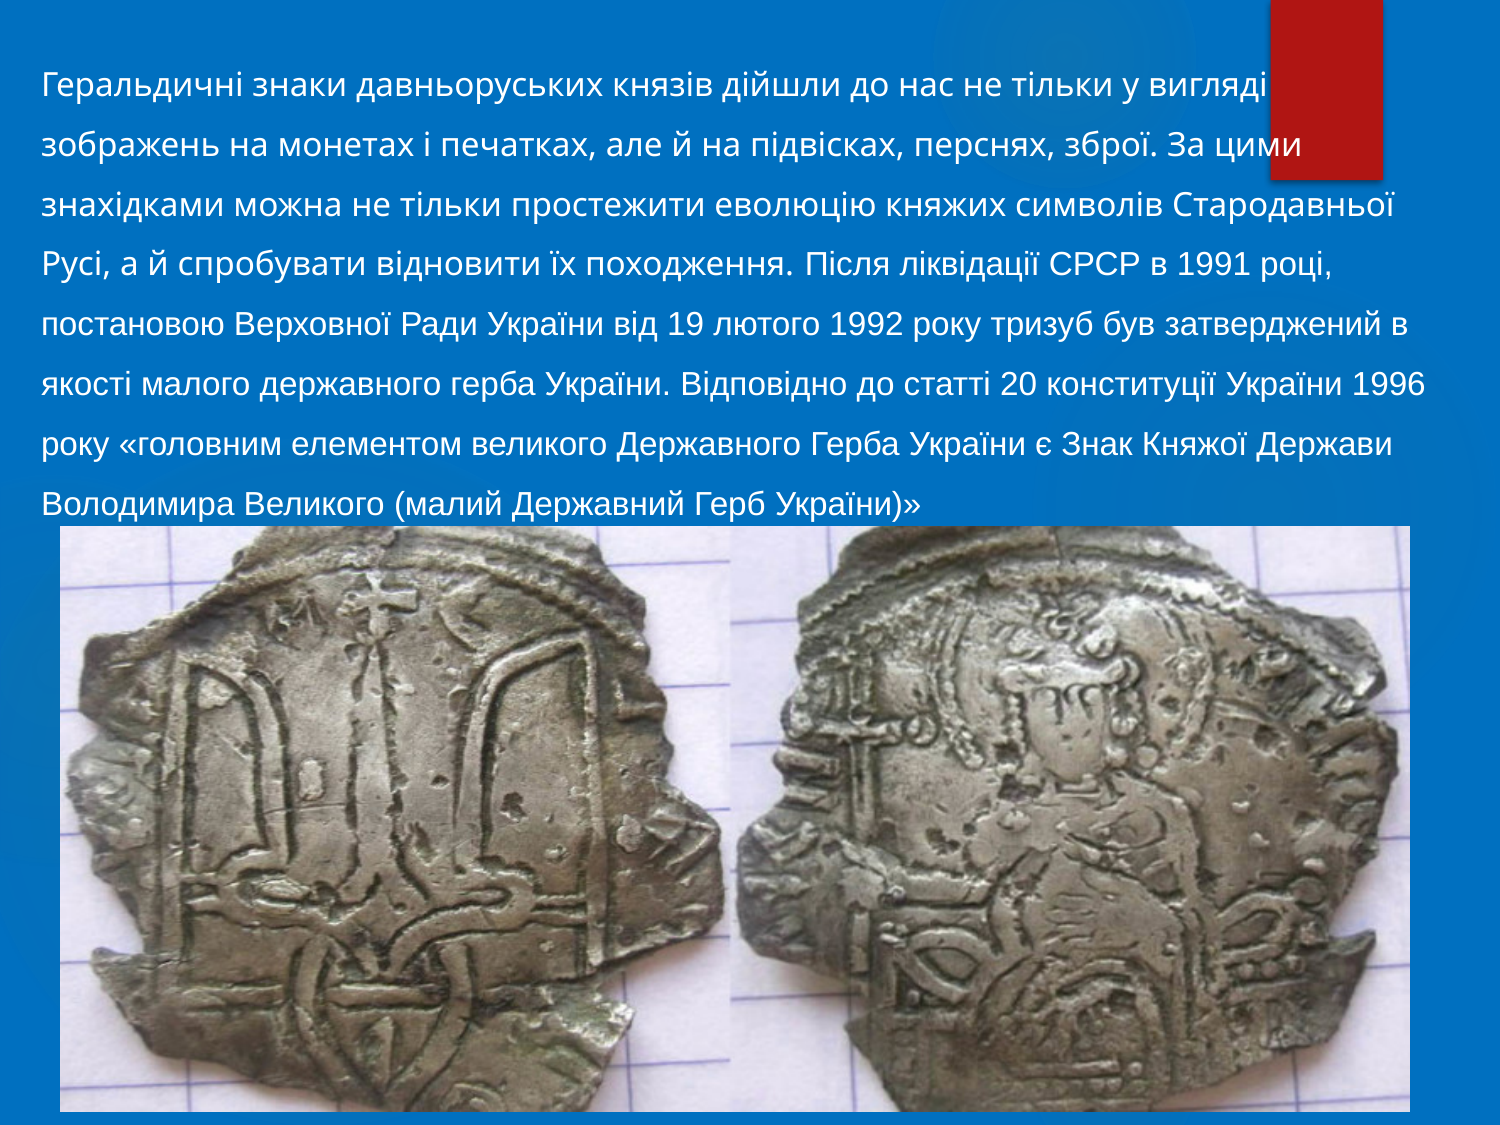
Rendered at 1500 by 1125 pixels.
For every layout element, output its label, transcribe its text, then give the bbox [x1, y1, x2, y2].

text_box Геральдичні знаки давньоруських князів дійшли до нас не тільки у вигляді зображень на монетах і печатках, але й на підвісках, перснях, зброї. За цими знахідками можна не тільки простежити еволюцію княжих символів Стародавньої Русі, а й спробувати відновити їх походження. Після ліквідації СРСР в 1991 році, постановою Верховної Ради України від 19 лютого 1992 року тризуб був затверджений в якості малого державного герба України. Відповідно до статті 20 конституції України 1996 року «головним елементом великого Державного Герба України є Знак Княжої Держави Володимира Великого (малий Державний Герб України)» [26, 35, 1444, 677]
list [59, 525, 1411, 1113]
